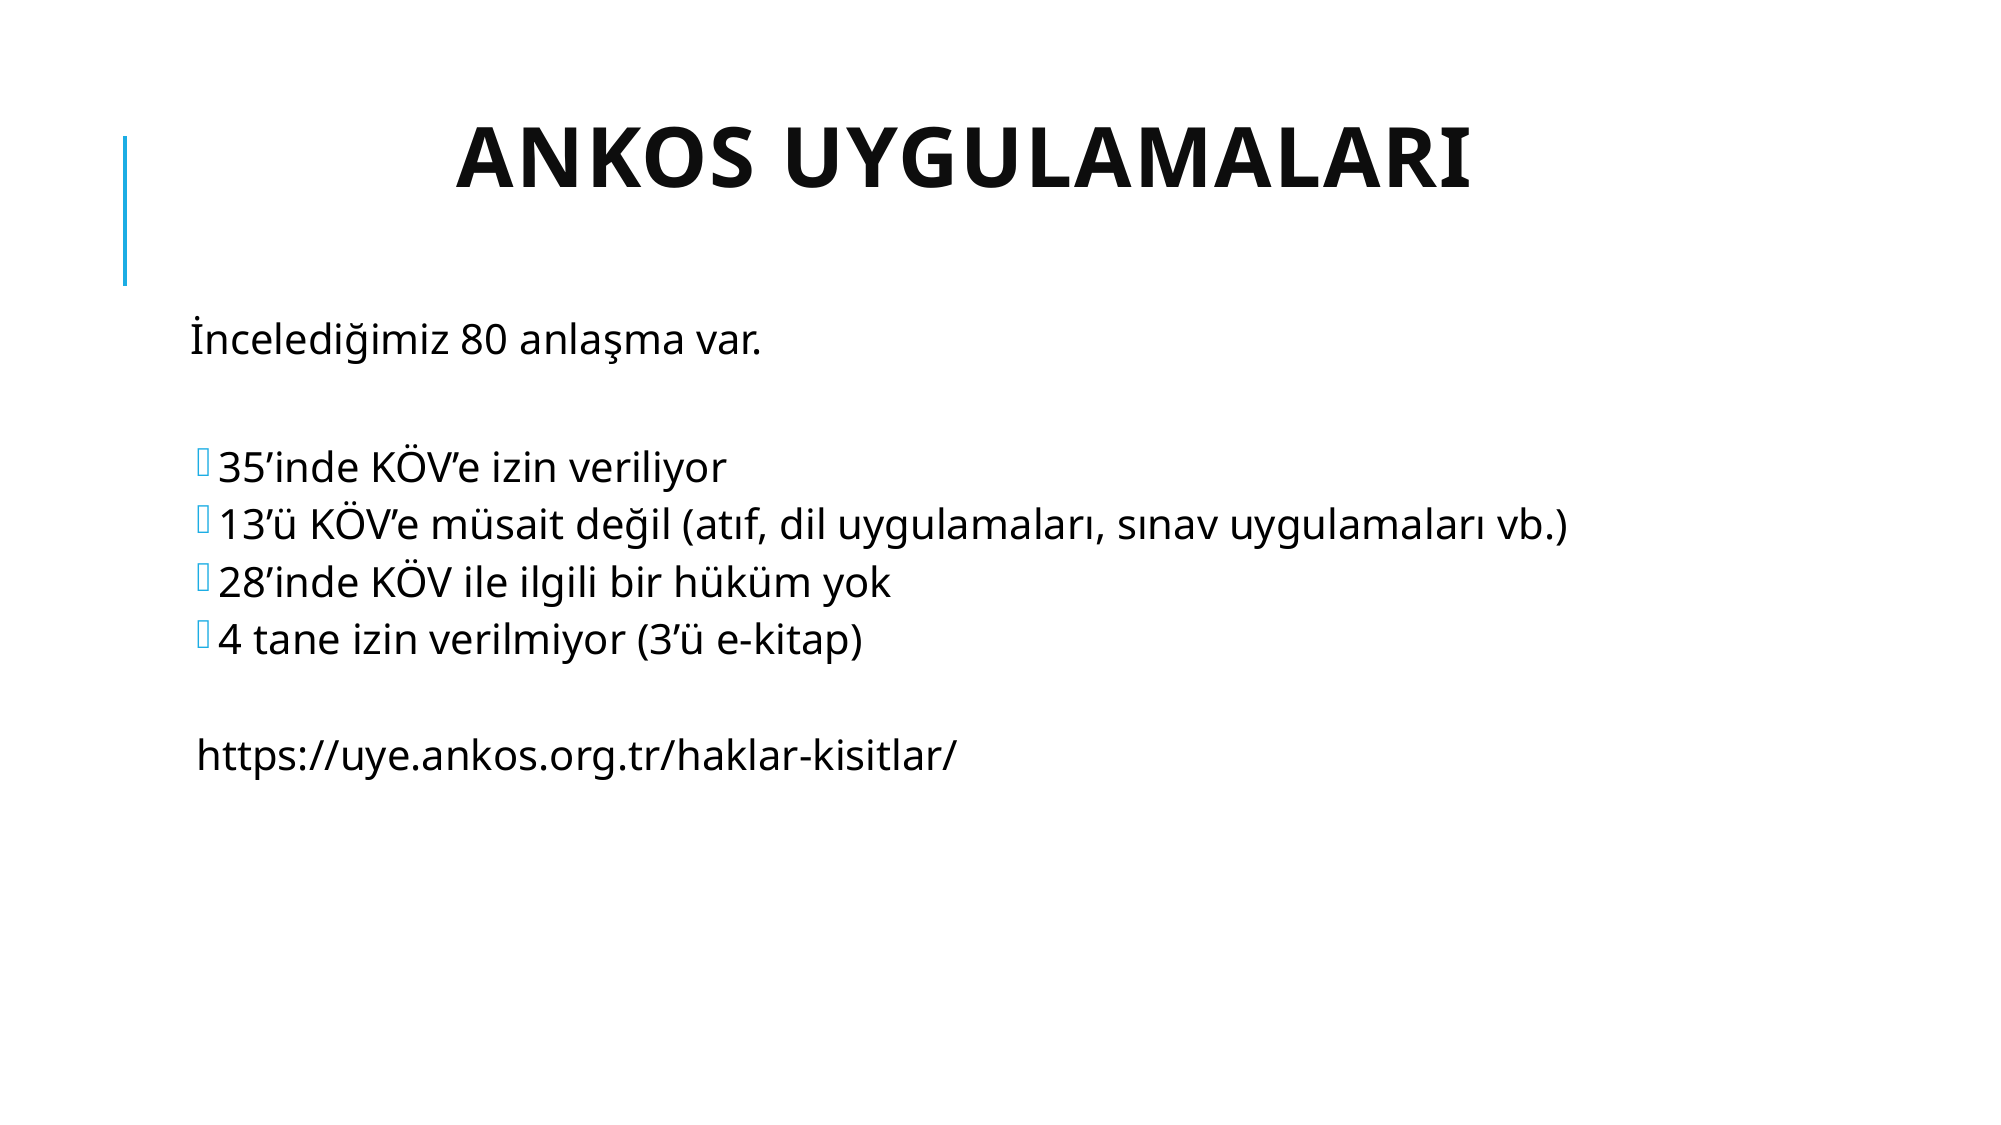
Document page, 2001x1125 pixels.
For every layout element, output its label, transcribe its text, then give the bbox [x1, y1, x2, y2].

title ANKOS UYGULAMALARI [168, 96, 1763, 231]
list İncelediğimiz 80 anlaşma var. 35’inde KÖV’e izin veriliyor 13’ü KÖV’e müsait değil (atıf, dil uygulamaları, sınav uygulamaları vb.) 28’inde KÖV ile ilgili bir hüküm yok 4 tane izin verilmiyor (3’ü e-kitap) https://uye.ankos.org.tr/haklar-kisitlar/ [168, 231, 1763, 1035]
